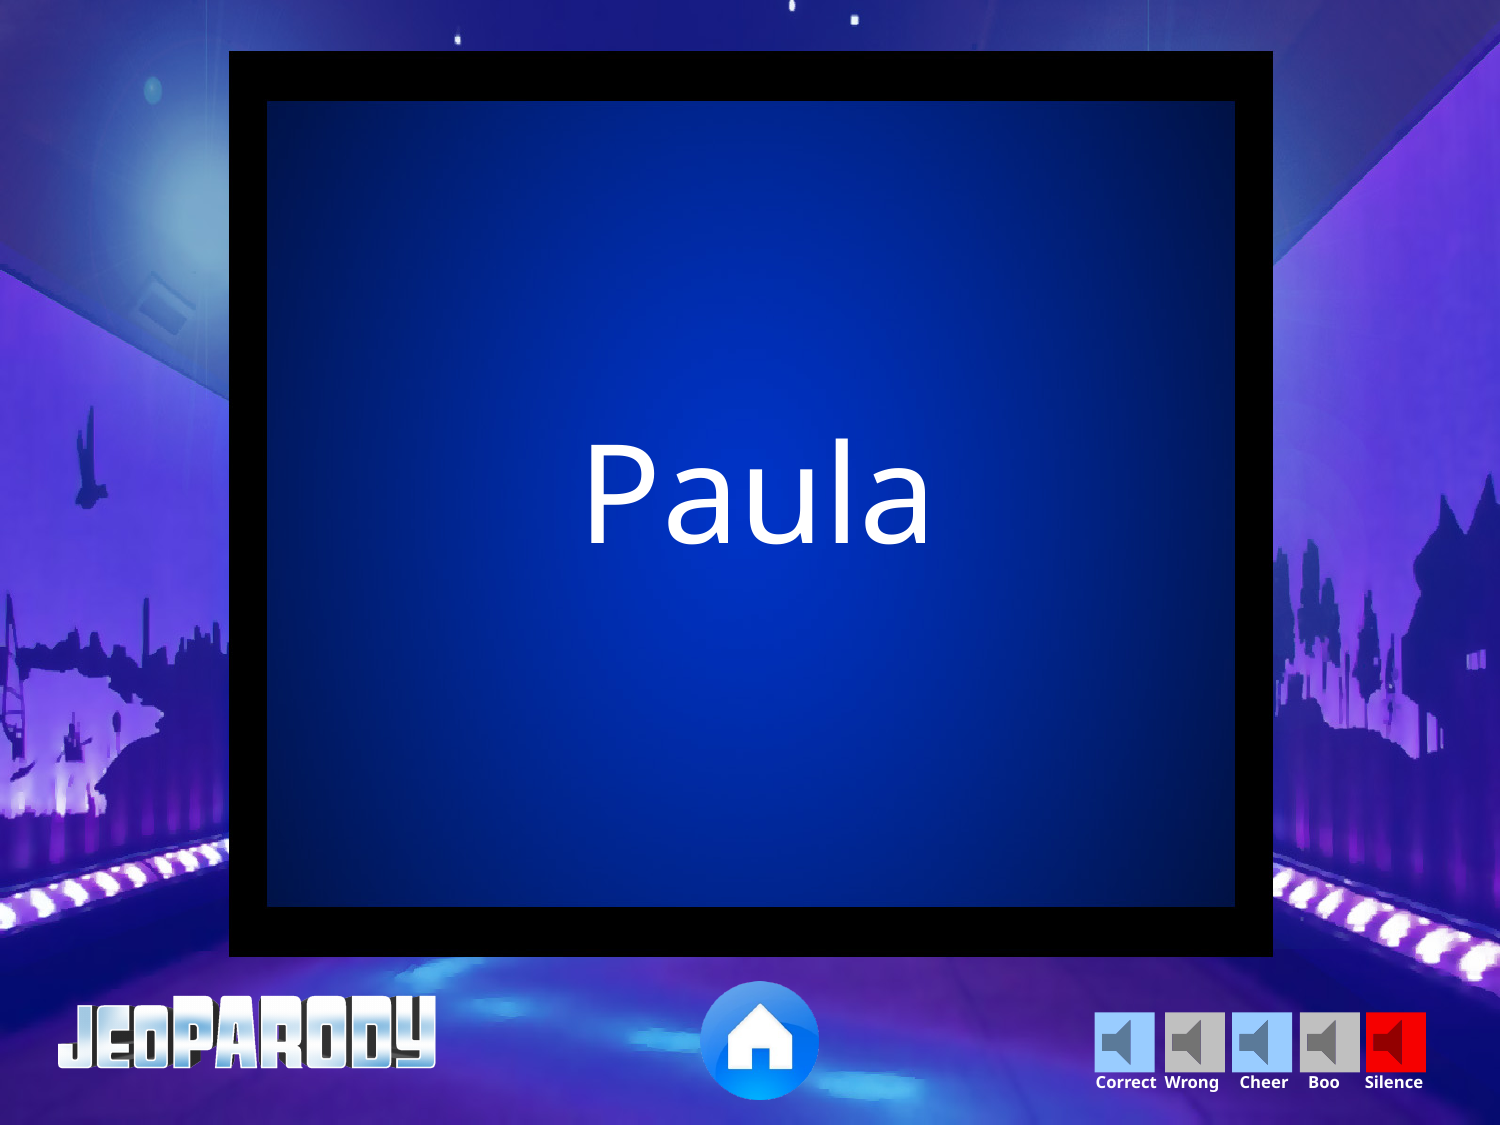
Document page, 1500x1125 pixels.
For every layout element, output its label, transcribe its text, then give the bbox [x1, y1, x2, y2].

picture [0, 0, 1500, 1125]
text_box Paula [137, 398, 1379, 579]
